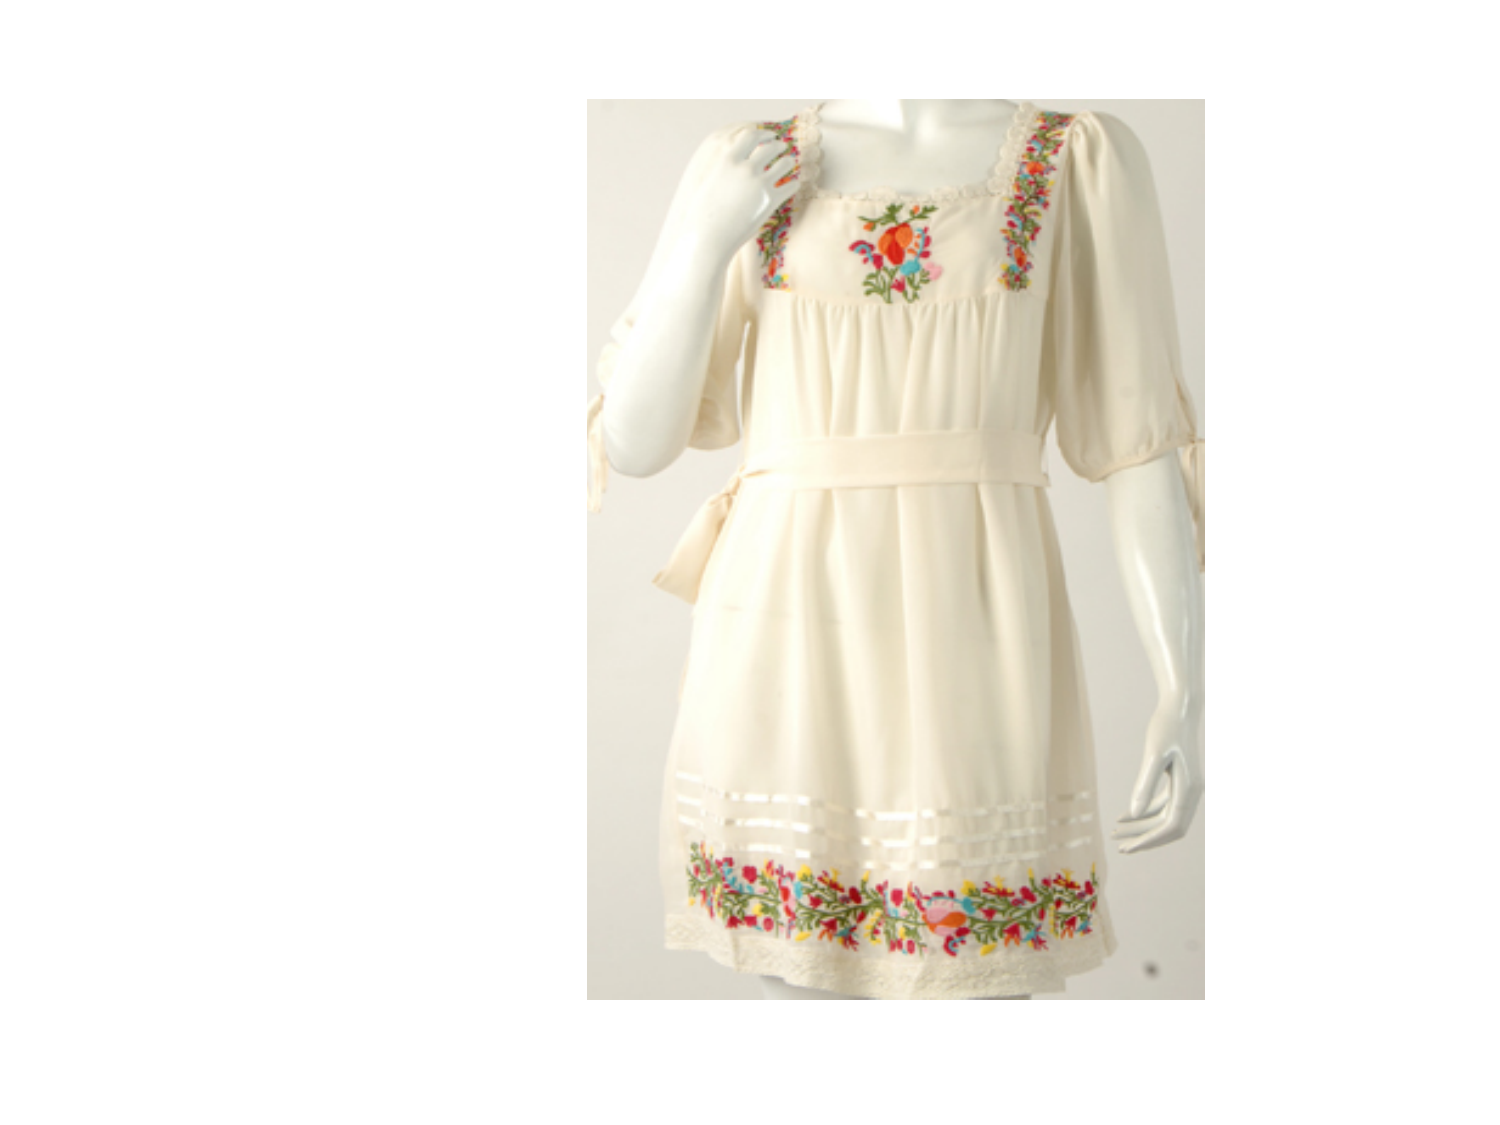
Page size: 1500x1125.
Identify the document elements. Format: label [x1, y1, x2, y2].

list [587, 99, 1205, 1001]
